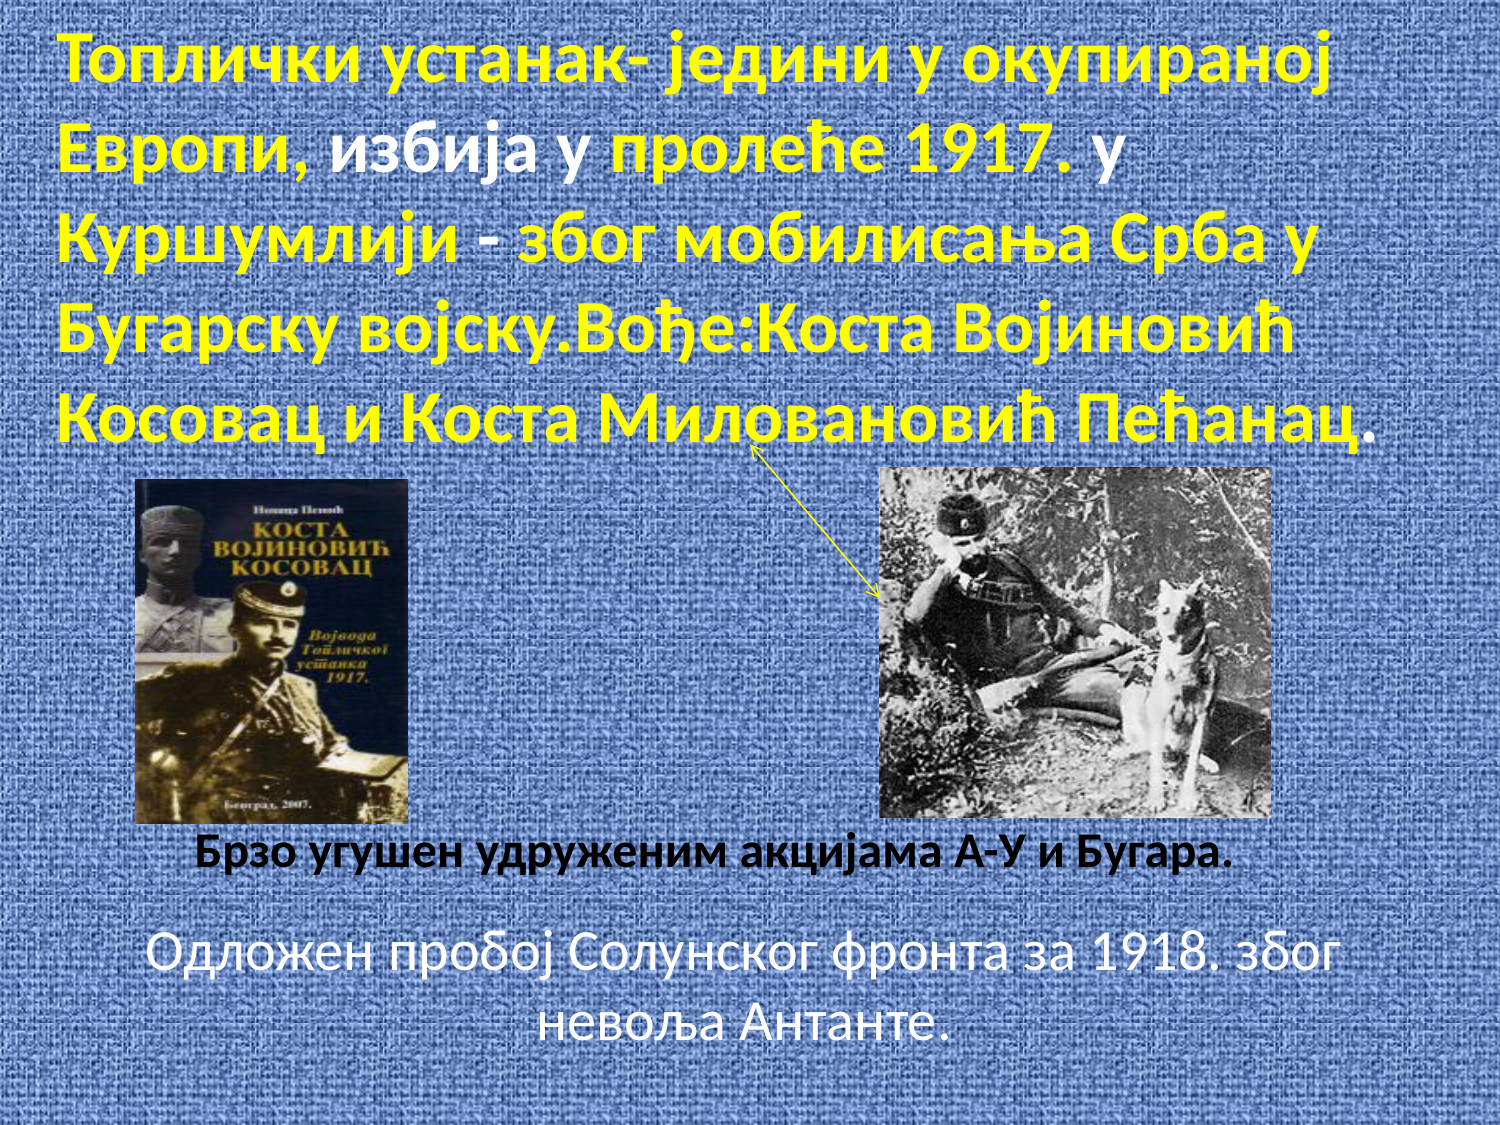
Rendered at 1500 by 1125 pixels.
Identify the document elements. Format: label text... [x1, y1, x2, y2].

text_box Топлички устанак- једини у окупираној Европи, избија у пролеће 1917. у Куршумлији - због мобилисања Срба у Бугарску војску.Вође:Коста Војиновић Косовац и Коста Миловановић Пећанац. [41, 0, 1500, 510]
text_box Брзо угушен удруженим акцијама А-У и Бугара. [17, 810, 1412, 931]
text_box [749, 444, 881, 599]
picture [0, 0, 1500, 1125]
text_box Одложен пробој Солунског фронта за 1918. због невоља Антанте. [53, 905, 1436, 1060]
